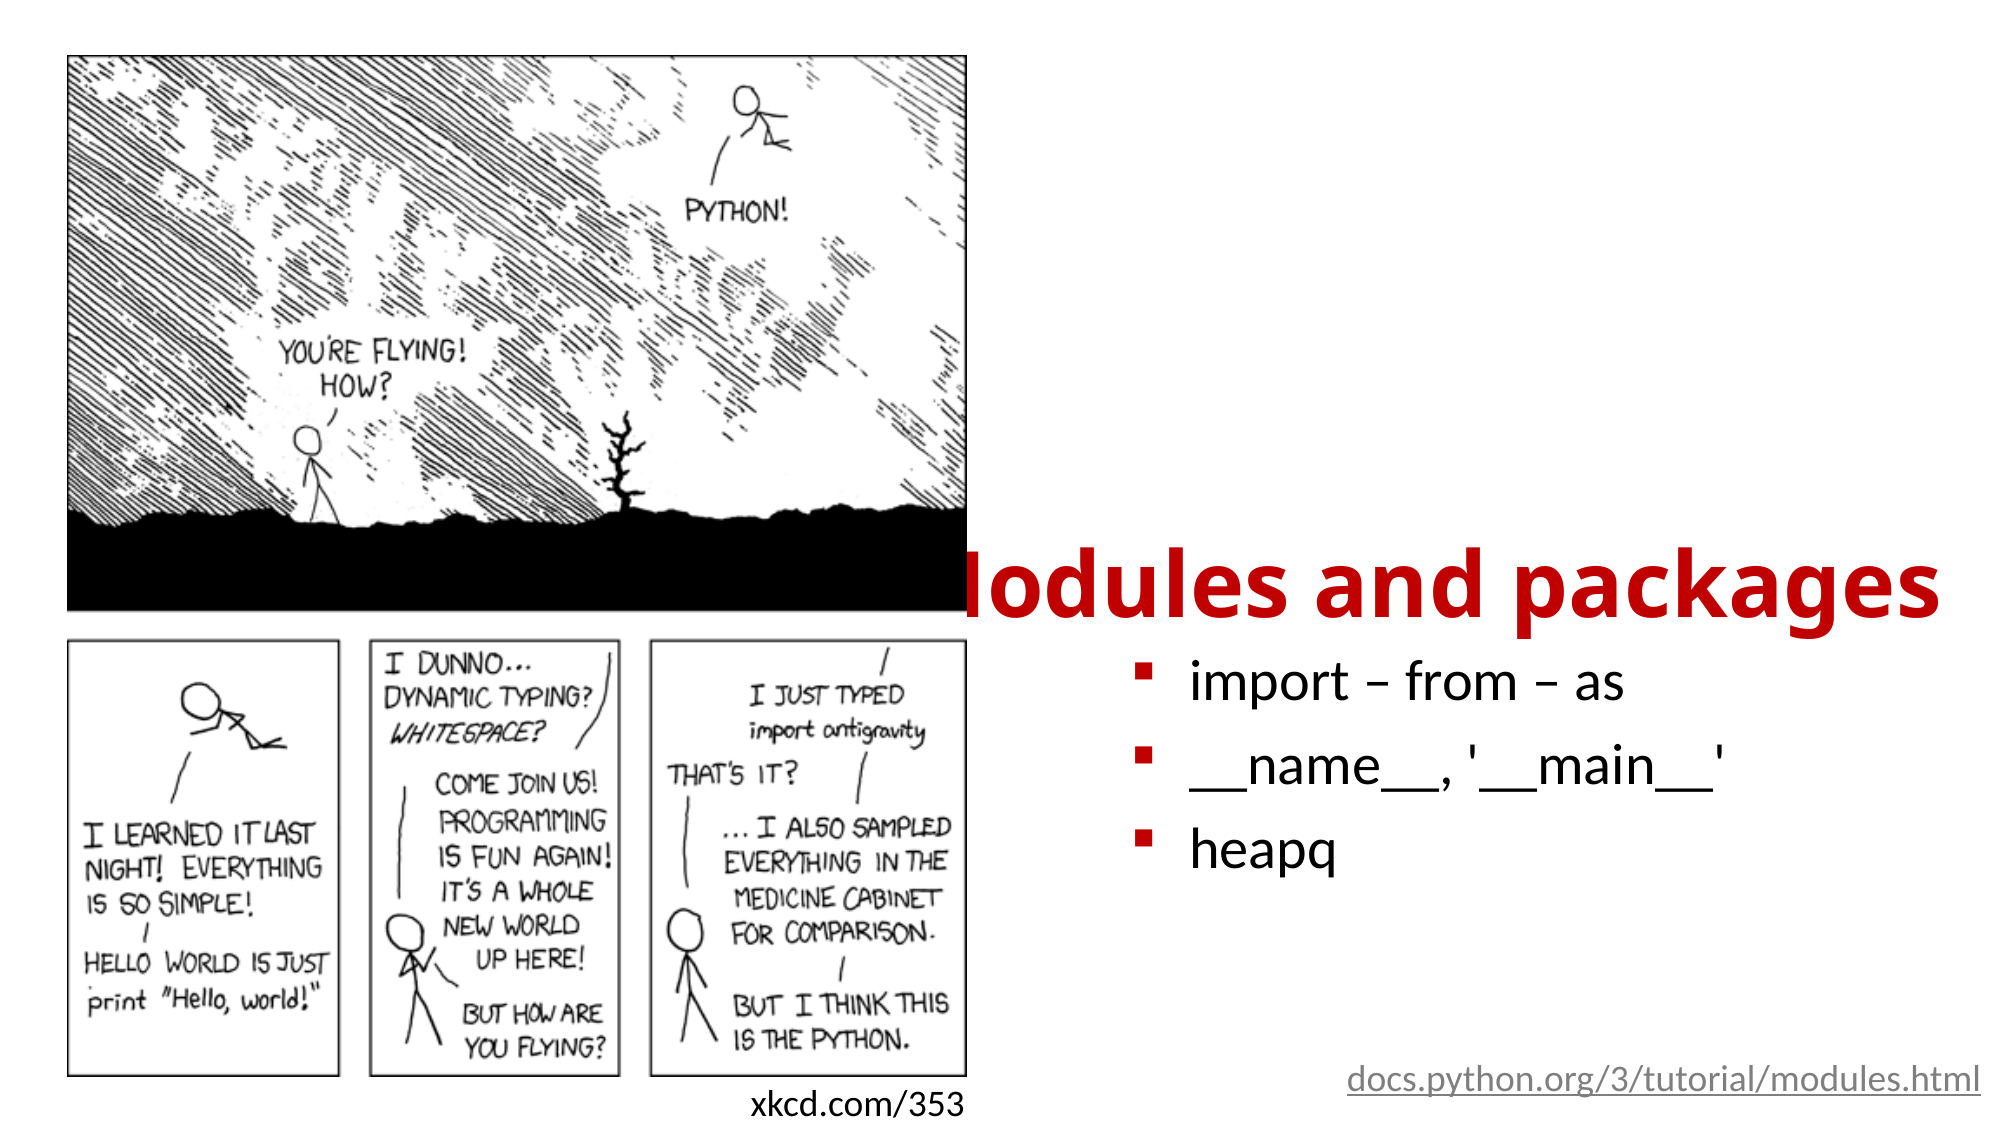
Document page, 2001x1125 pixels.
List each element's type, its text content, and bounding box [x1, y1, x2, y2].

picture [66, 55, 967, 1077]
text_box xkcd.com/353 [735, 1071, 980, 1125]
title Modules and packages [967, 479, 1958, 697]
text_box docs.python.org/3/tutorial/modules.html [1332, 1046, 1997, 1107]
list import – from – as __name__, '__main__' heapq [1115, 643, 1958, 1125]
